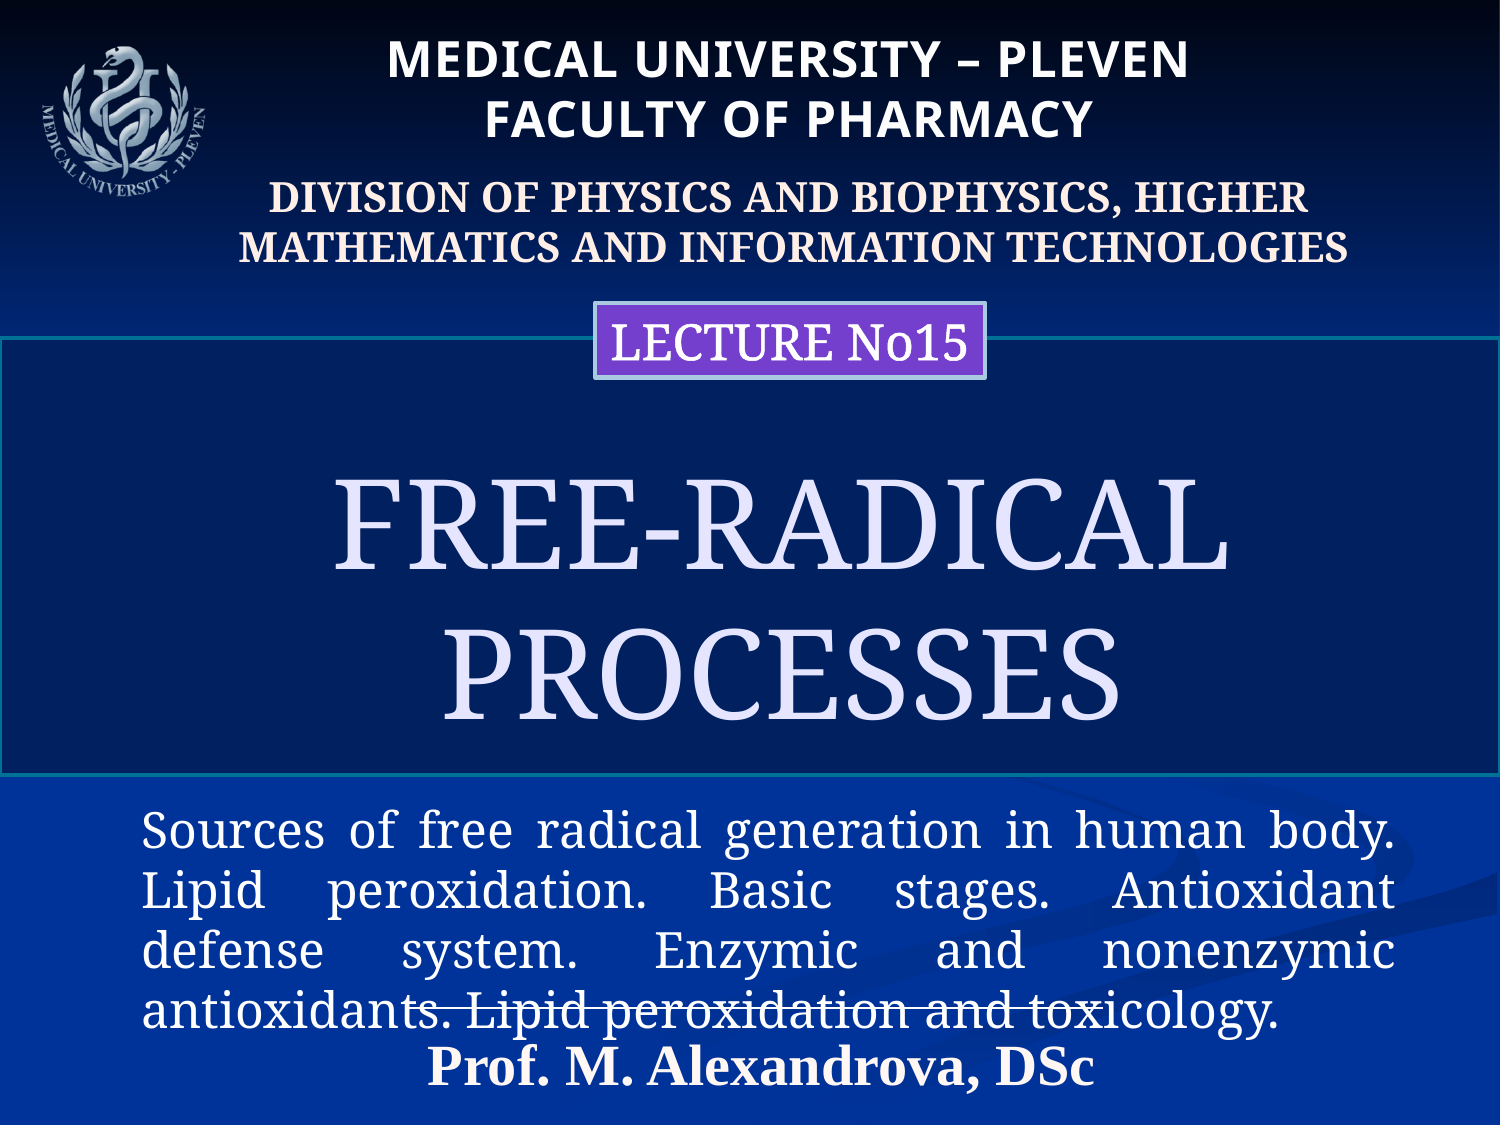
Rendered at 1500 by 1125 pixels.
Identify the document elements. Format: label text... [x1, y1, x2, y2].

text_box FREE-RADICAL PROCESSES [88, 160, 1476, 752]
text_box Prof. M. Alexandrova, DSc [395, 1020, 1128, 1105]
text_box Sources of free radical generation in human body. Lipid peroxidation. Basic stages. Antioxidant defense system. Enzymic and nonenzymic antioxidants. Lipid peroxidation and toxicology. [126, 790, 1412, 1046]
text_box DIVISION OF PHYSICS AND BIOPHYSICS, higher mathematics and information technologies [212, 162, 1365, 278]
text_box [0, 336, 1500, 777]
text_box LECTURE No15 [593, 301, 987, 380]
text_box MEDICAL UNIVERSITY – PLEVEN FACULTY OF PHARMACY [370, 20, 1207, 156]
picture [10, 9, 243, 238]
